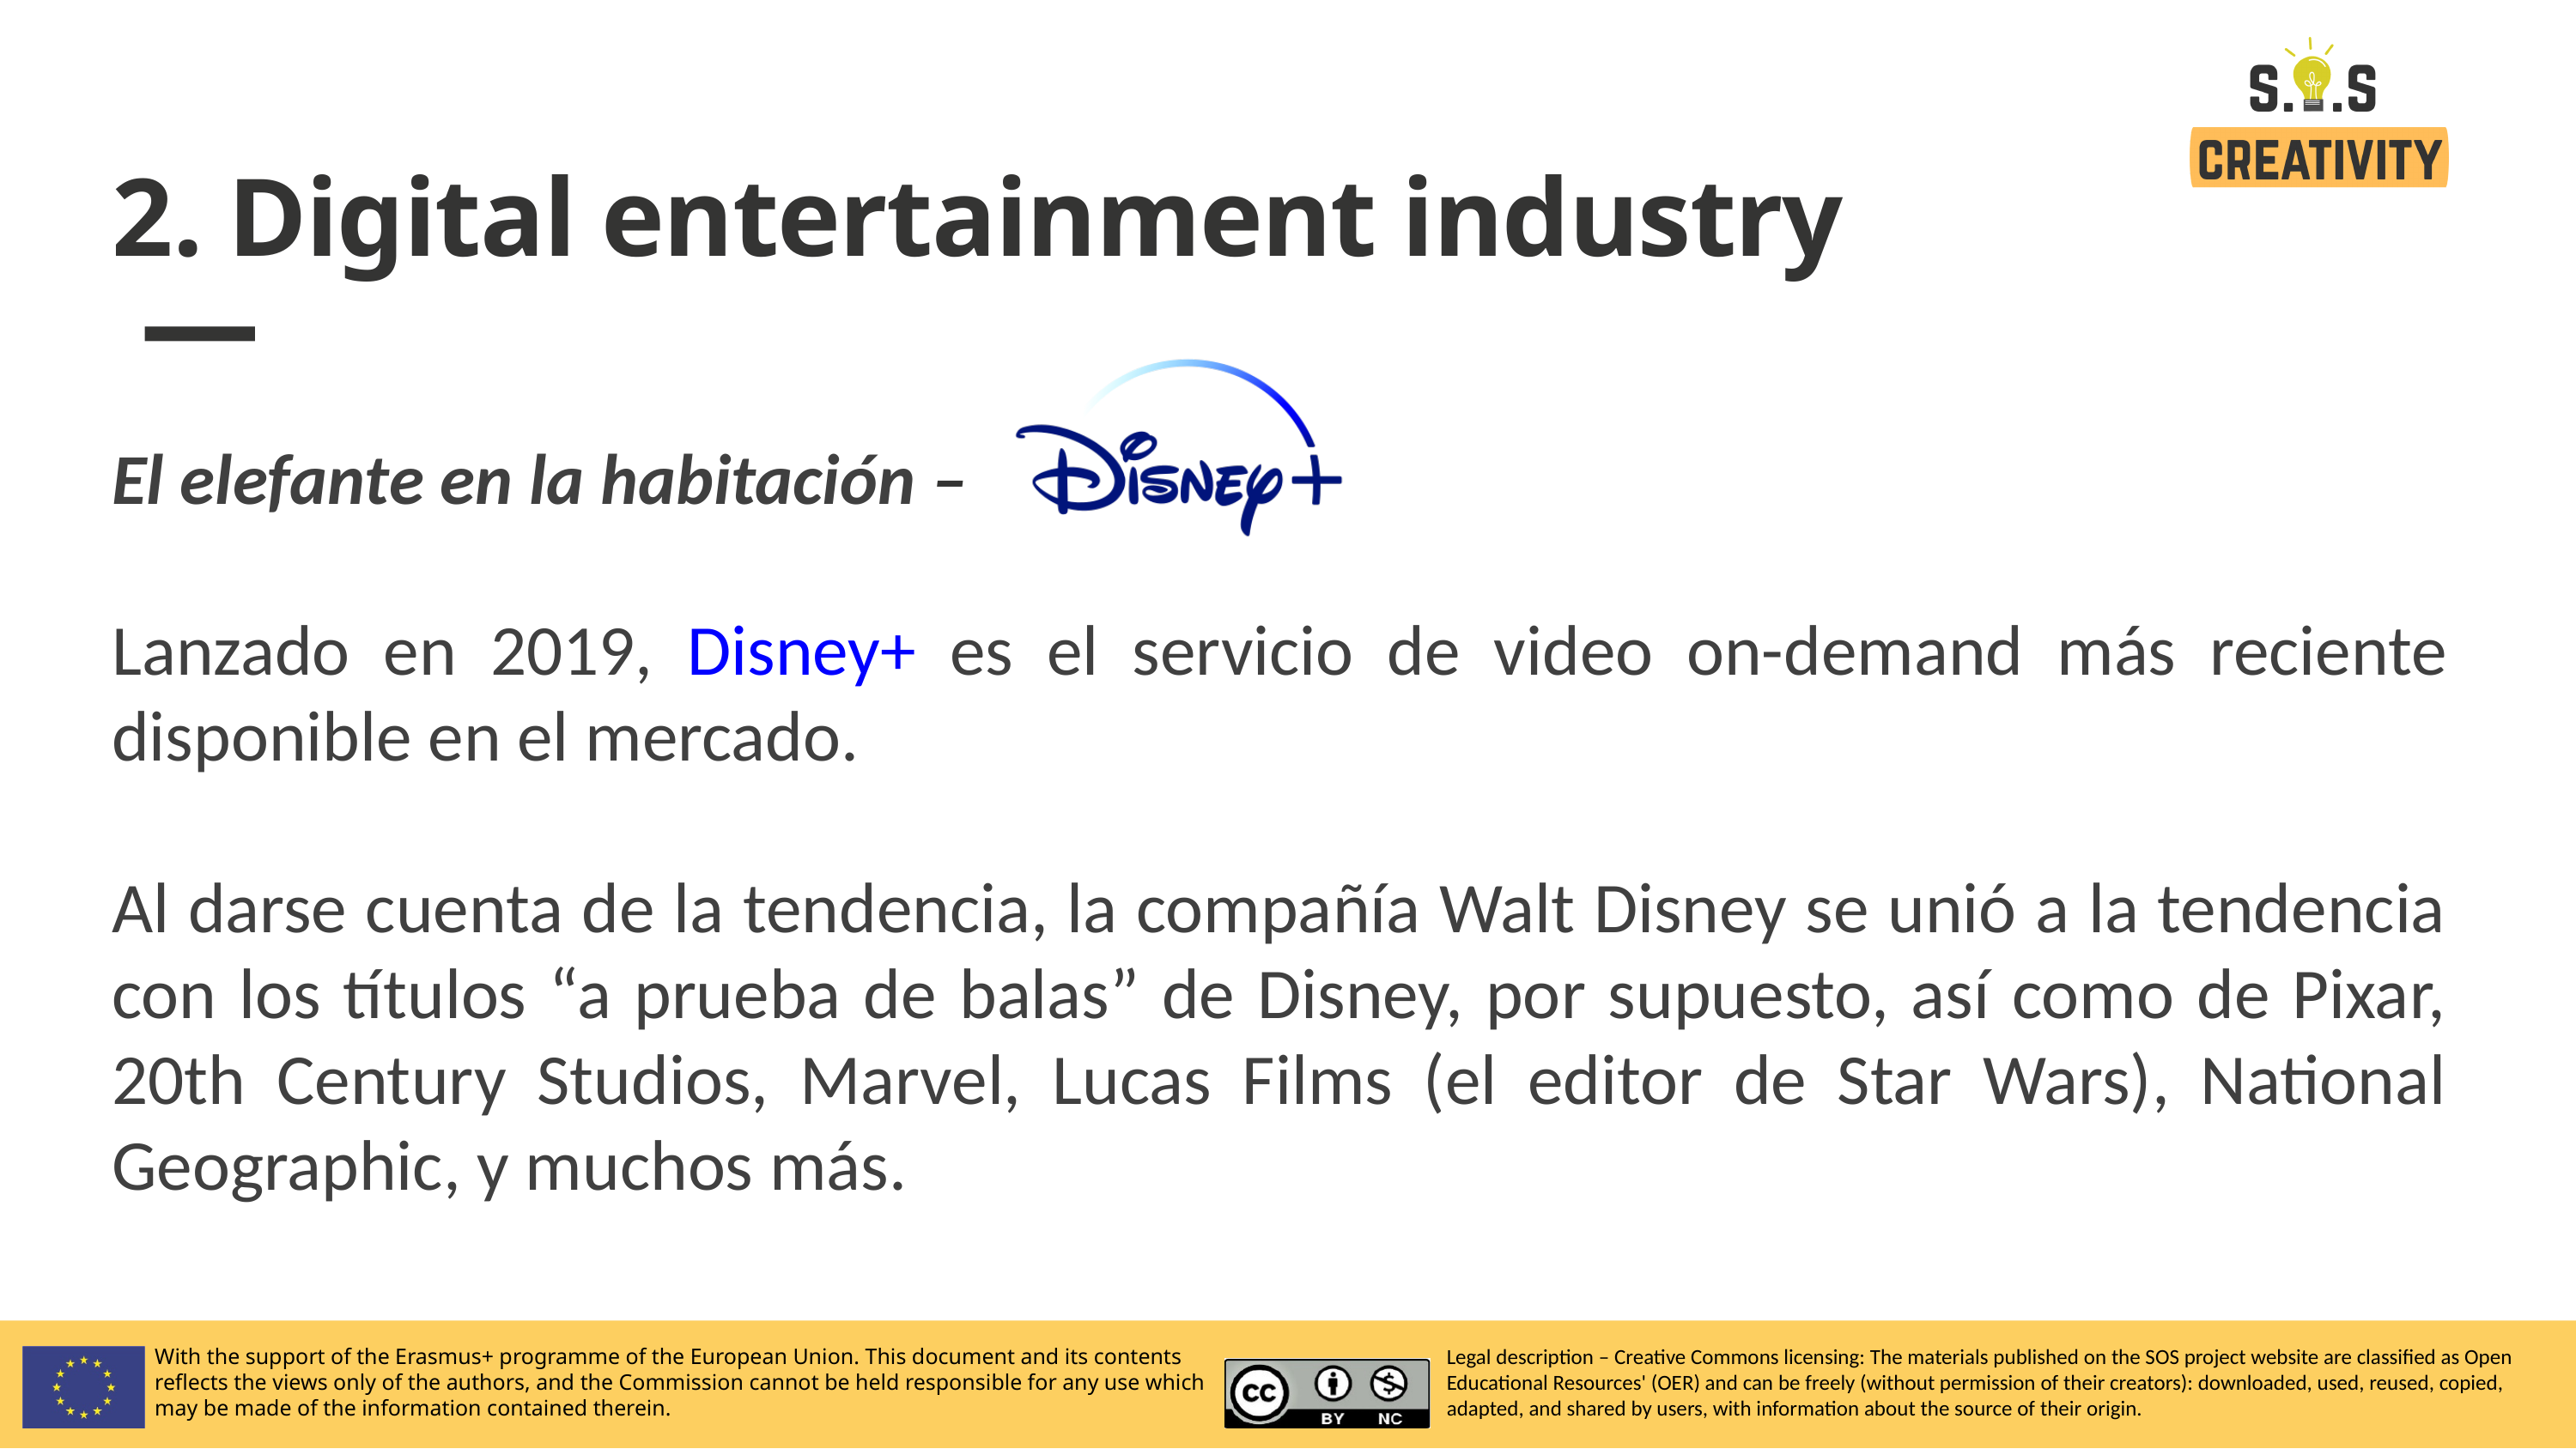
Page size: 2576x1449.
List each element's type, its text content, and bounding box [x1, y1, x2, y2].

text_box 2. Digital entertainment industry El elefante en la habitación – Lanzado en 2019, Disney+ es el servicio de video on-demand más reciente disponible en el mercado. Al darse cuenta de la tendencia, la compañía Walt Disney se unió a la tendencia con los títulos “a prueba de balas” de Disney, por supuesto, así como de Pixar, 20th Century Studios, Marvel, Lucas Films (el editor de Star Wars), National Geographic, y muchos más. [112, 147, 2449, 1205]
picture [2189, 37, 2449, 188]
text_box With the support of the Erasmus+ programme of the European Union. This document and its contents reflects the views only of the authors, and the Commission cannot be held responsible for any use which may be made of the information contained therein. [142, 1337, 1225, 1427]
picture [1008, 348, 1352, 543]
text_box Legal description – Creative Commons licensing: The materials published on the SOS project website are classified as Open Educational Resources' (OER) and can be freely (without permission of their creators): downloaded, used, reused, copied, adapted, and shared by users, with information about the source of their origin. [1434, 1337, 2576, 1427]
picture [22, 1346, 145, 1428]
picture [1224, 1357, 1431, 1428]
